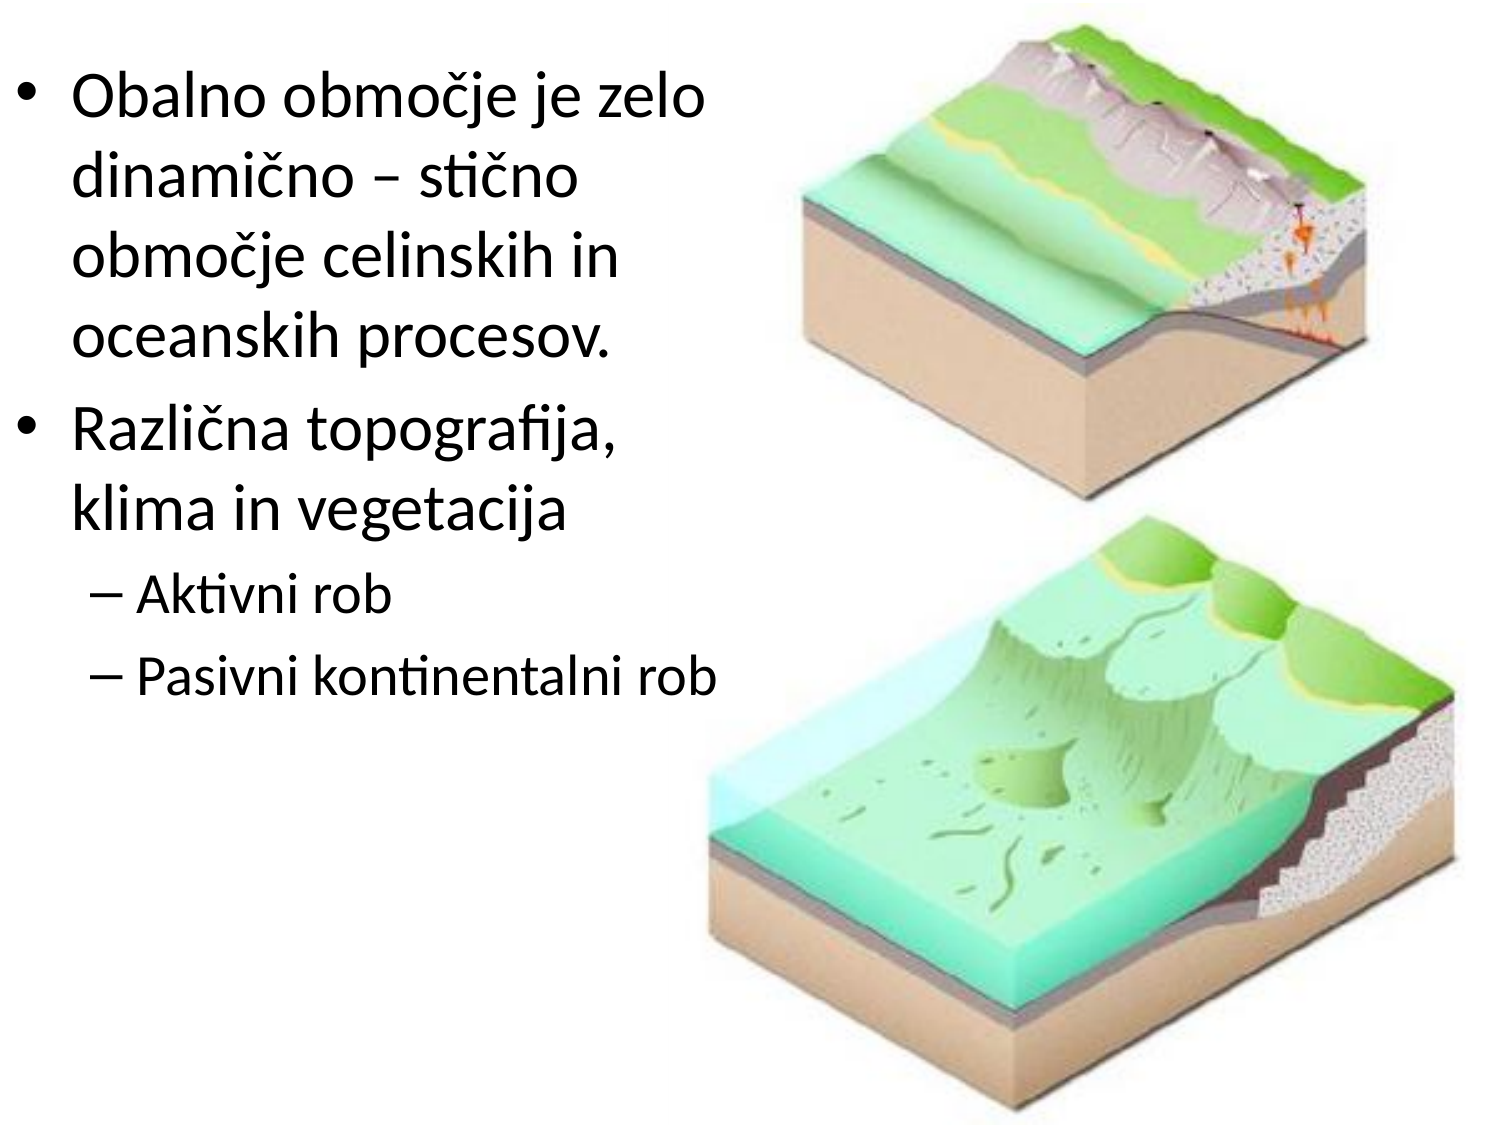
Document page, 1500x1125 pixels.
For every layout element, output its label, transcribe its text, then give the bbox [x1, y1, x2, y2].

picture [666, 2, 1500, 1125]
list Obalno območje je zelo dinamično – stično območje celinskih in oceanskih procesov. Različna topografija, klima in vegetacija Aktivni rob Pasivni kontinentalni rob [0, 42, 661, 1125]
